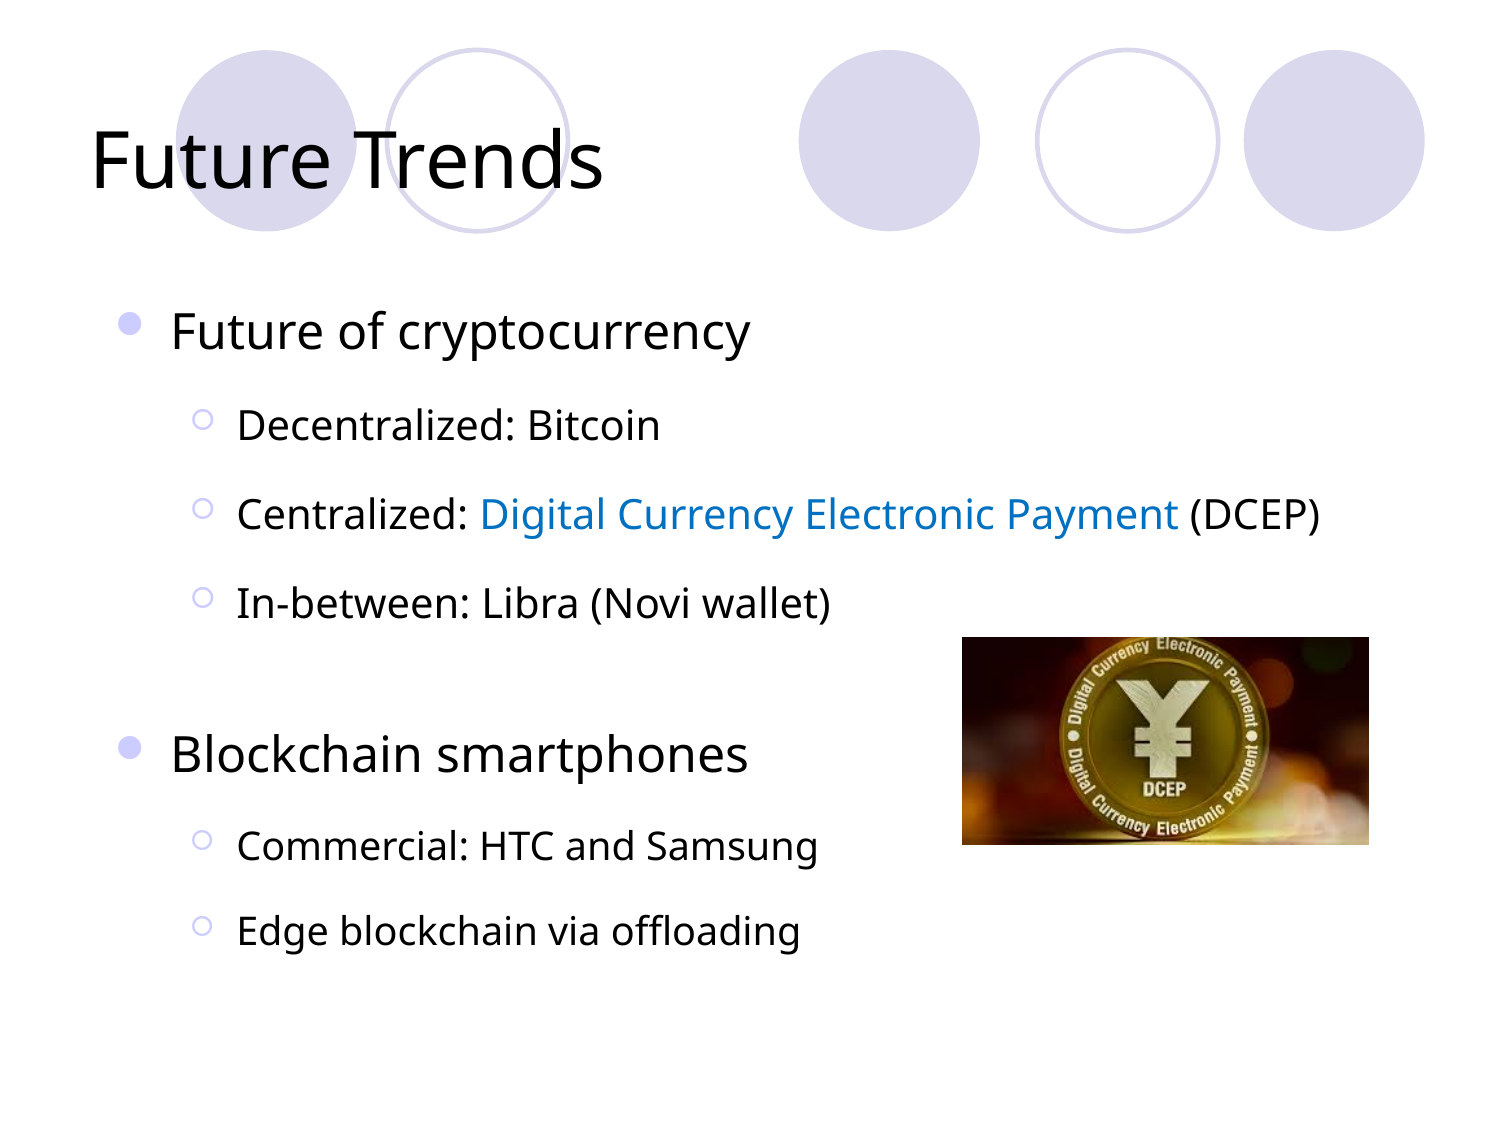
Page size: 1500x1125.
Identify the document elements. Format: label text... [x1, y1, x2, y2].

picture [962, 637, 1370, 845]
list Future of cryptocurrency Decentralized: Bitcoin Centralized: Digital Currency Electronic Payment (DCEP) In-between: Libra (Novi wallet) Blockchain smartphones Commercial: HTC and Samsung Edge blockchain via offloading [99, 224, 1450, 968]
text_box [363, 892, 403, 953]
title Future Trends [75, 62, 1425, 250]
